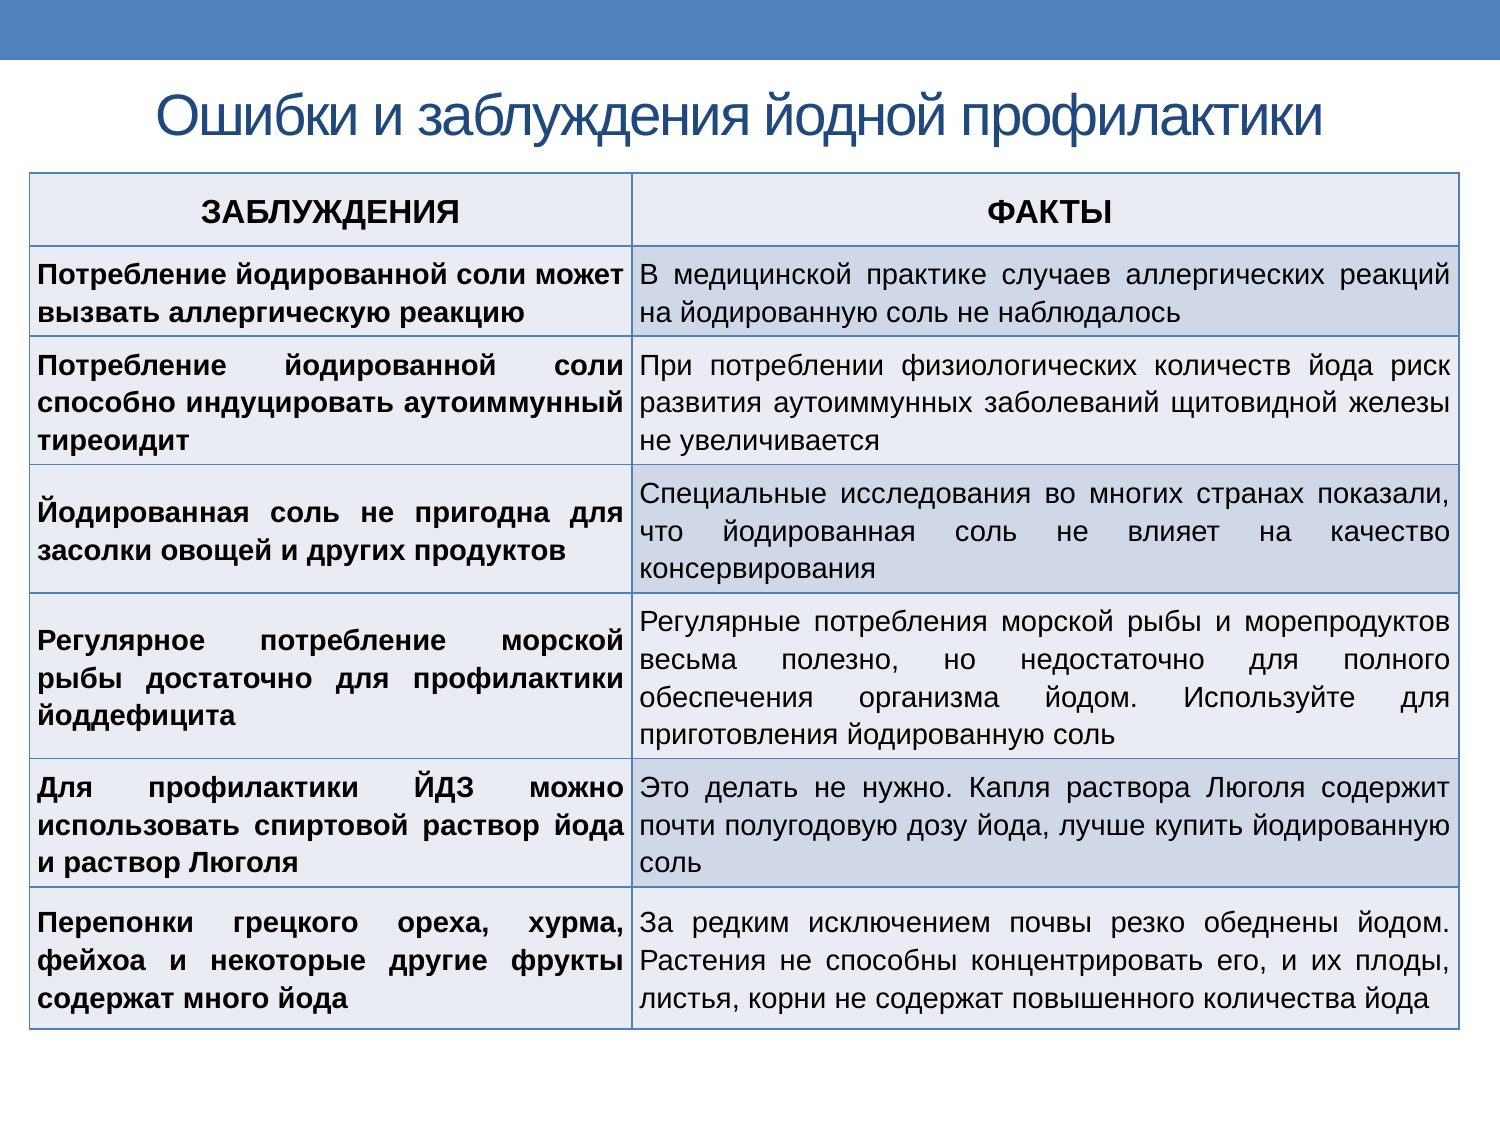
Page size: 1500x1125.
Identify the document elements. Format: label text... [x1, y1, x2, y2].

title Ошибки и заблуждения йодной профилактики [64, 30, 1415, 172]
table_cell Для профилактики ЙДЗ можно использовать спиртовой раствор йода и раствор Люголя [30, 759, 631, 886]
table_header ФАКТЫ [633, 174, 1458, 245]
table_cell Специальные исследования во многих странах показали, что йодированная соль не влияет на качество консервирования [633, 465, 1458, 592]
table_cell Регулярные потребления морской рыбы и морепродуктов весьма полезно, но недостаточно для полного обеспечения организма йодом. Используйте для приготовления йодированную соль [633, 594, 1458, 758]
table_cell Потребление йодированной соли способно индуцировать аутоиммунный тиреоидит [30, 337, 631, 464]
table_cell Это делать не нужно. Капля раствора Люголя содержит почти полугодовую дозу йода, лучше купить йодированную соль [633, 759, 1458, 886]
table_cell Регулярное потребление морской рыбы достаточно для профилактики йоддефицита [30, 594, 631, 758]
table_cell В медицинской практике случаев аллергических реакций на йодированную соль не наблюдалось [633, 247, 1458, 335]
table_cell Потребление йодированной соли может вызвать аллергическую реакцию [30, 247, 631, 335]
table_cell Йодированная соль не пригодна для засолки овощей и других продуктов [30, 465, 631, 592]
table_cell Перепонки грецкого ореха, хурма, фейхоа и некоторые другие фрукты содержат много йода [30, 888, 631, 1028]
table_header ЗАБЛУЖДЕНИЯ [30, 174, 631, 245]
table_cell За редким исключением почвы резко обеднены йодом. Растения не способны концентрировать его, и их плоды, листья, корни не содержат повышенного количества йода [633, 888, 1458, 1028]
table_cell При потреблении физиологических количеств йода риск развития аутоиммунных заболеваний щитовидной железы не увеличивается [633, 337, 1458, 464]
